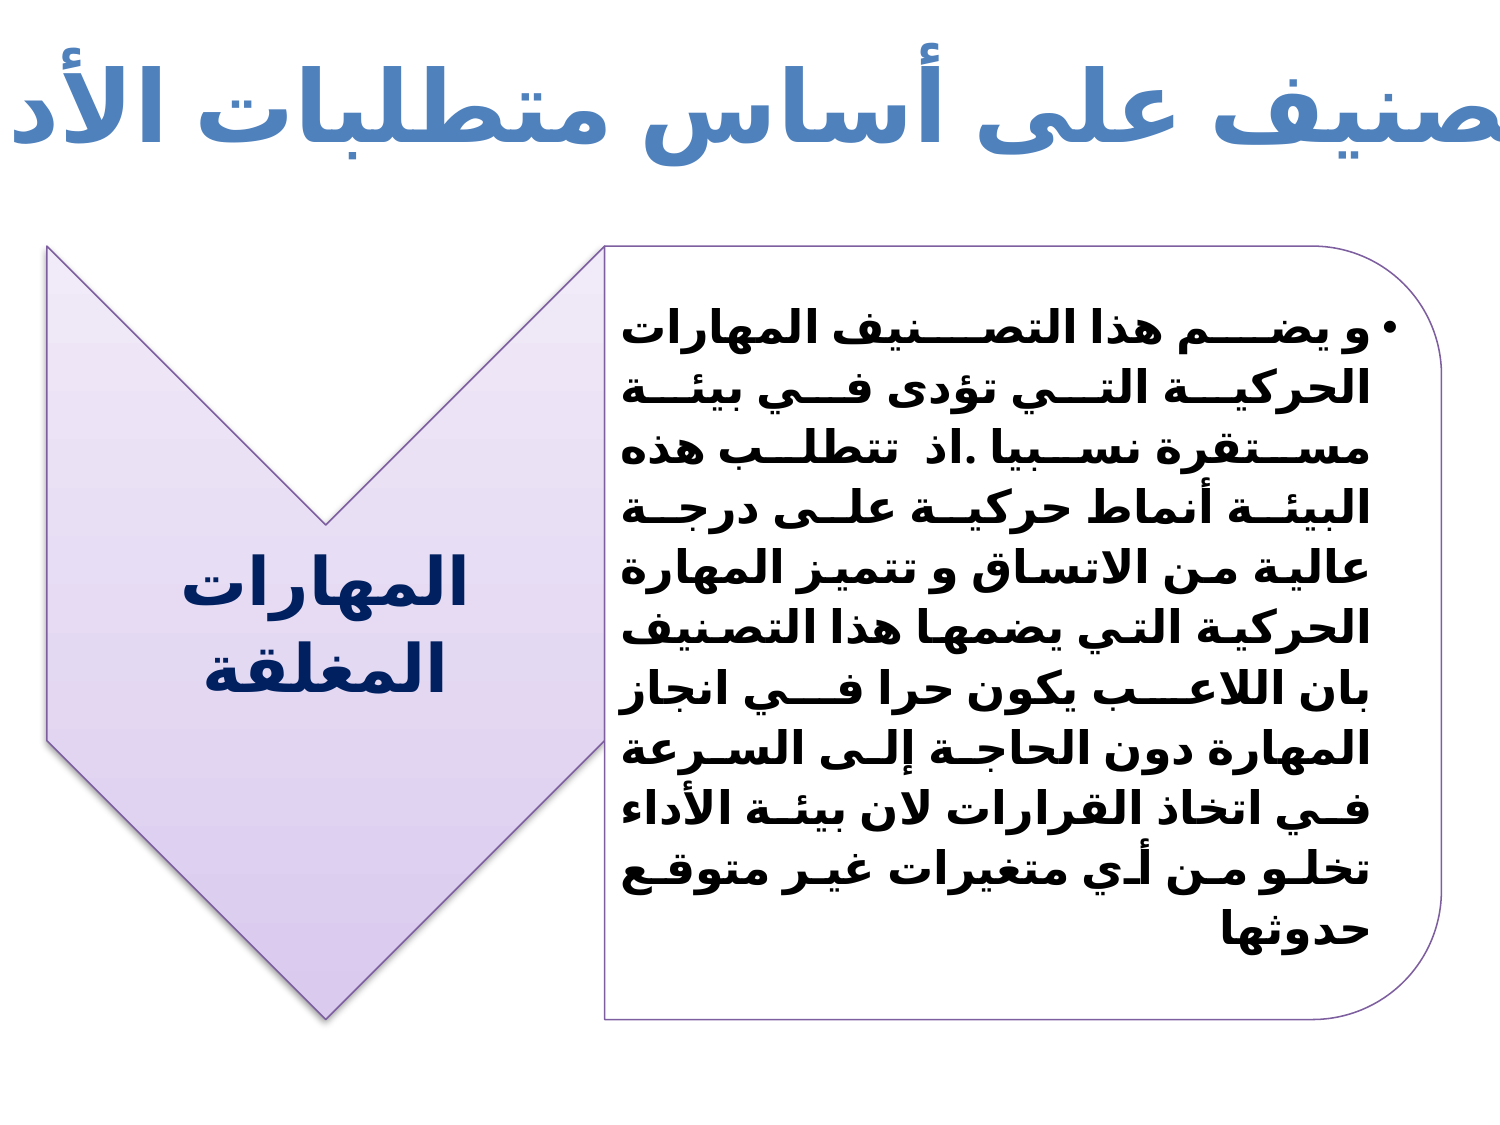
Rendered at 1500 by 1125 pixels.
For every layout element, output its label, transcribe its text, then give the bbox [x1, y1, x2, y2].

text_box التصنيف على أساس متطلبات الأداء [0, 35, 1500, 170]
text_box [46, 245, 1442, 1020]
